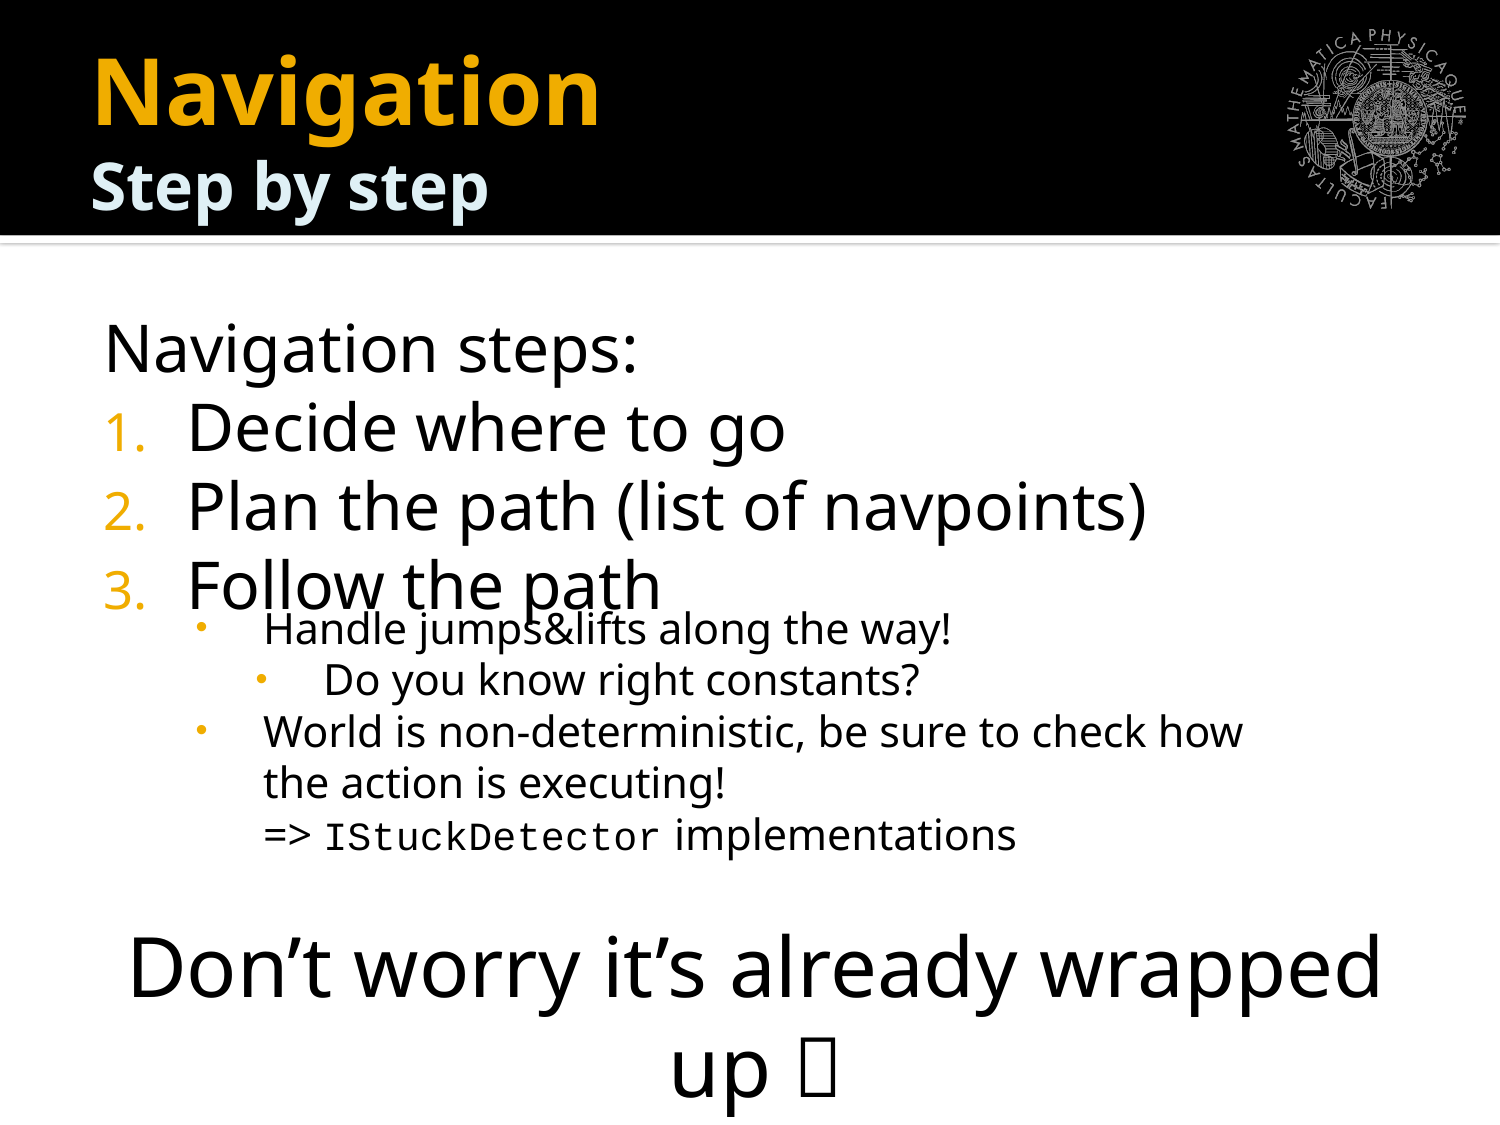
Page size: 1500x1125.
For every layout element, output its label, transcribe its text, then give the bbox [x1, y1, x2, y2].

list Navigation steps: Decide where to go Plan the path (list of navpoints) Follow the path [75, 291, 1425, 634]
title Navigation Step by step [75, 25, 1425, 231]
text_box Don’t worry it’s already wrapped up  [76, 907, 1436, 1122]
picture [1287, 29, 1466, 209]
text_box Handle jumps&lifts along the way! Do you know right constants? World is non-deterministic, be sure to check how the action is executing! => IStuckDetector implementations [171, 586, 1317, 870]
